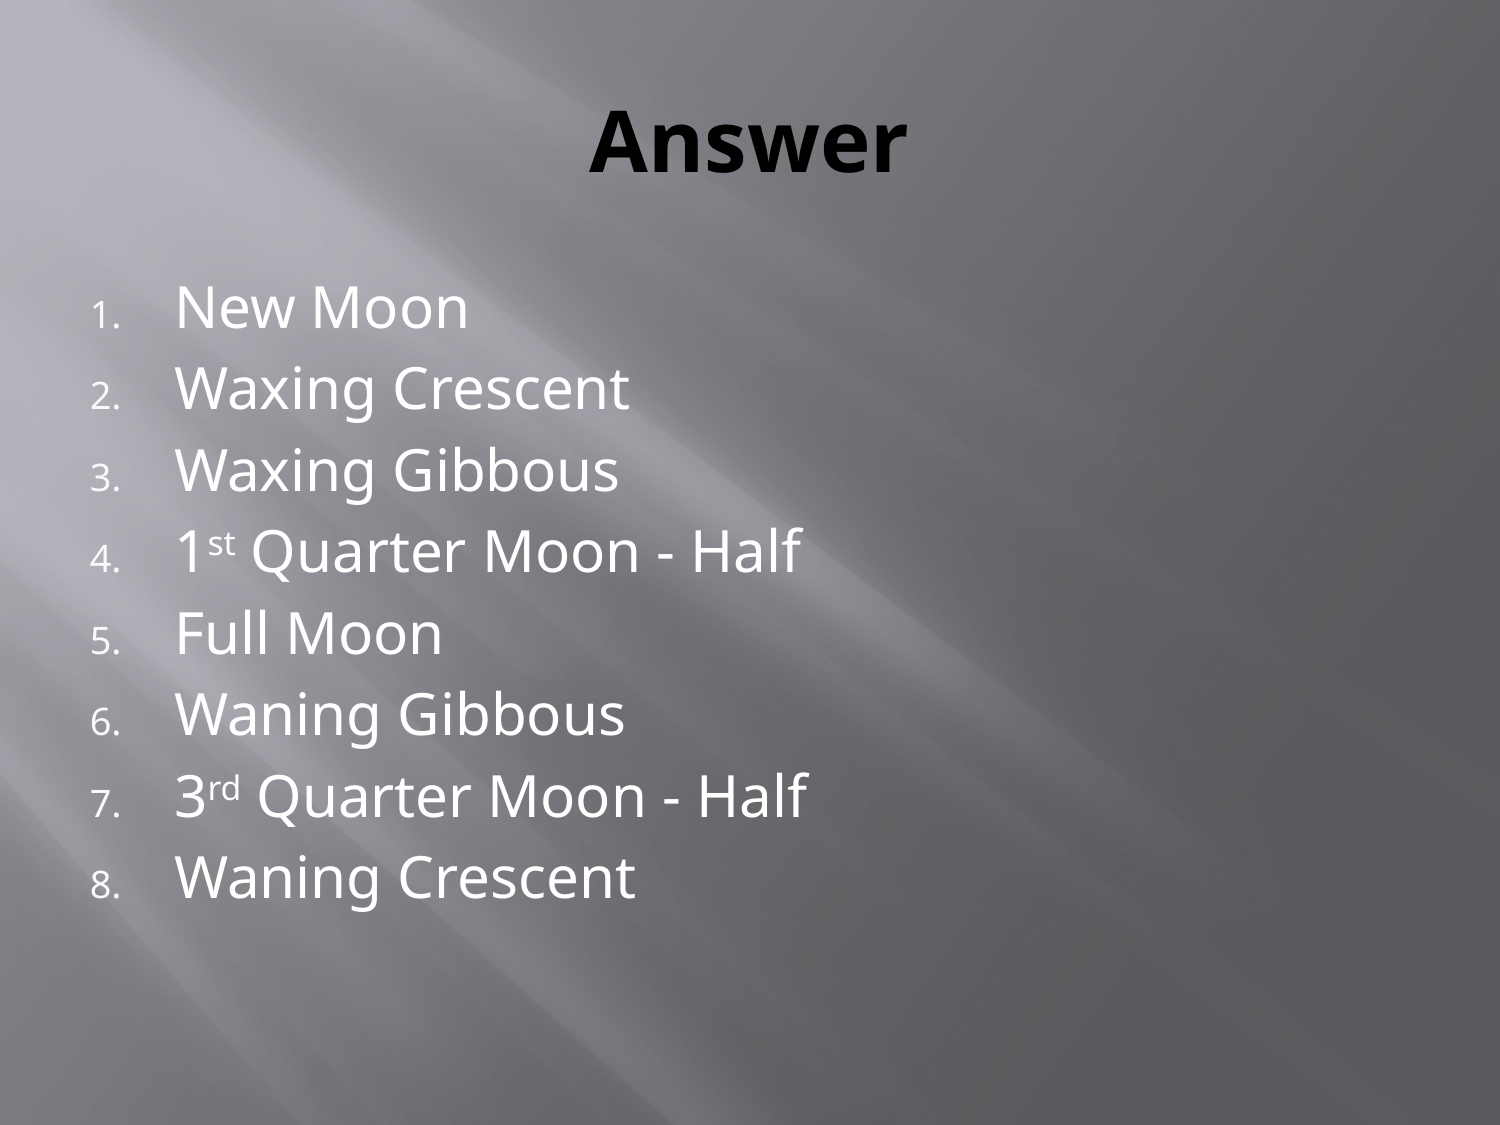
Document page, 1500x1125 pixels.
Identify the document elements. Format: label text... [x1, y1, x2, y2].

list New Moon Waxing Crescent Waxing Gibbous 1st Quarter Moon - Half Full Moon Waning Gibbous 3rd Quarter Moon - Half Waning Crescent [75, 262, 1425, 1035]
title Answer [75, 45, 1425, 233]
